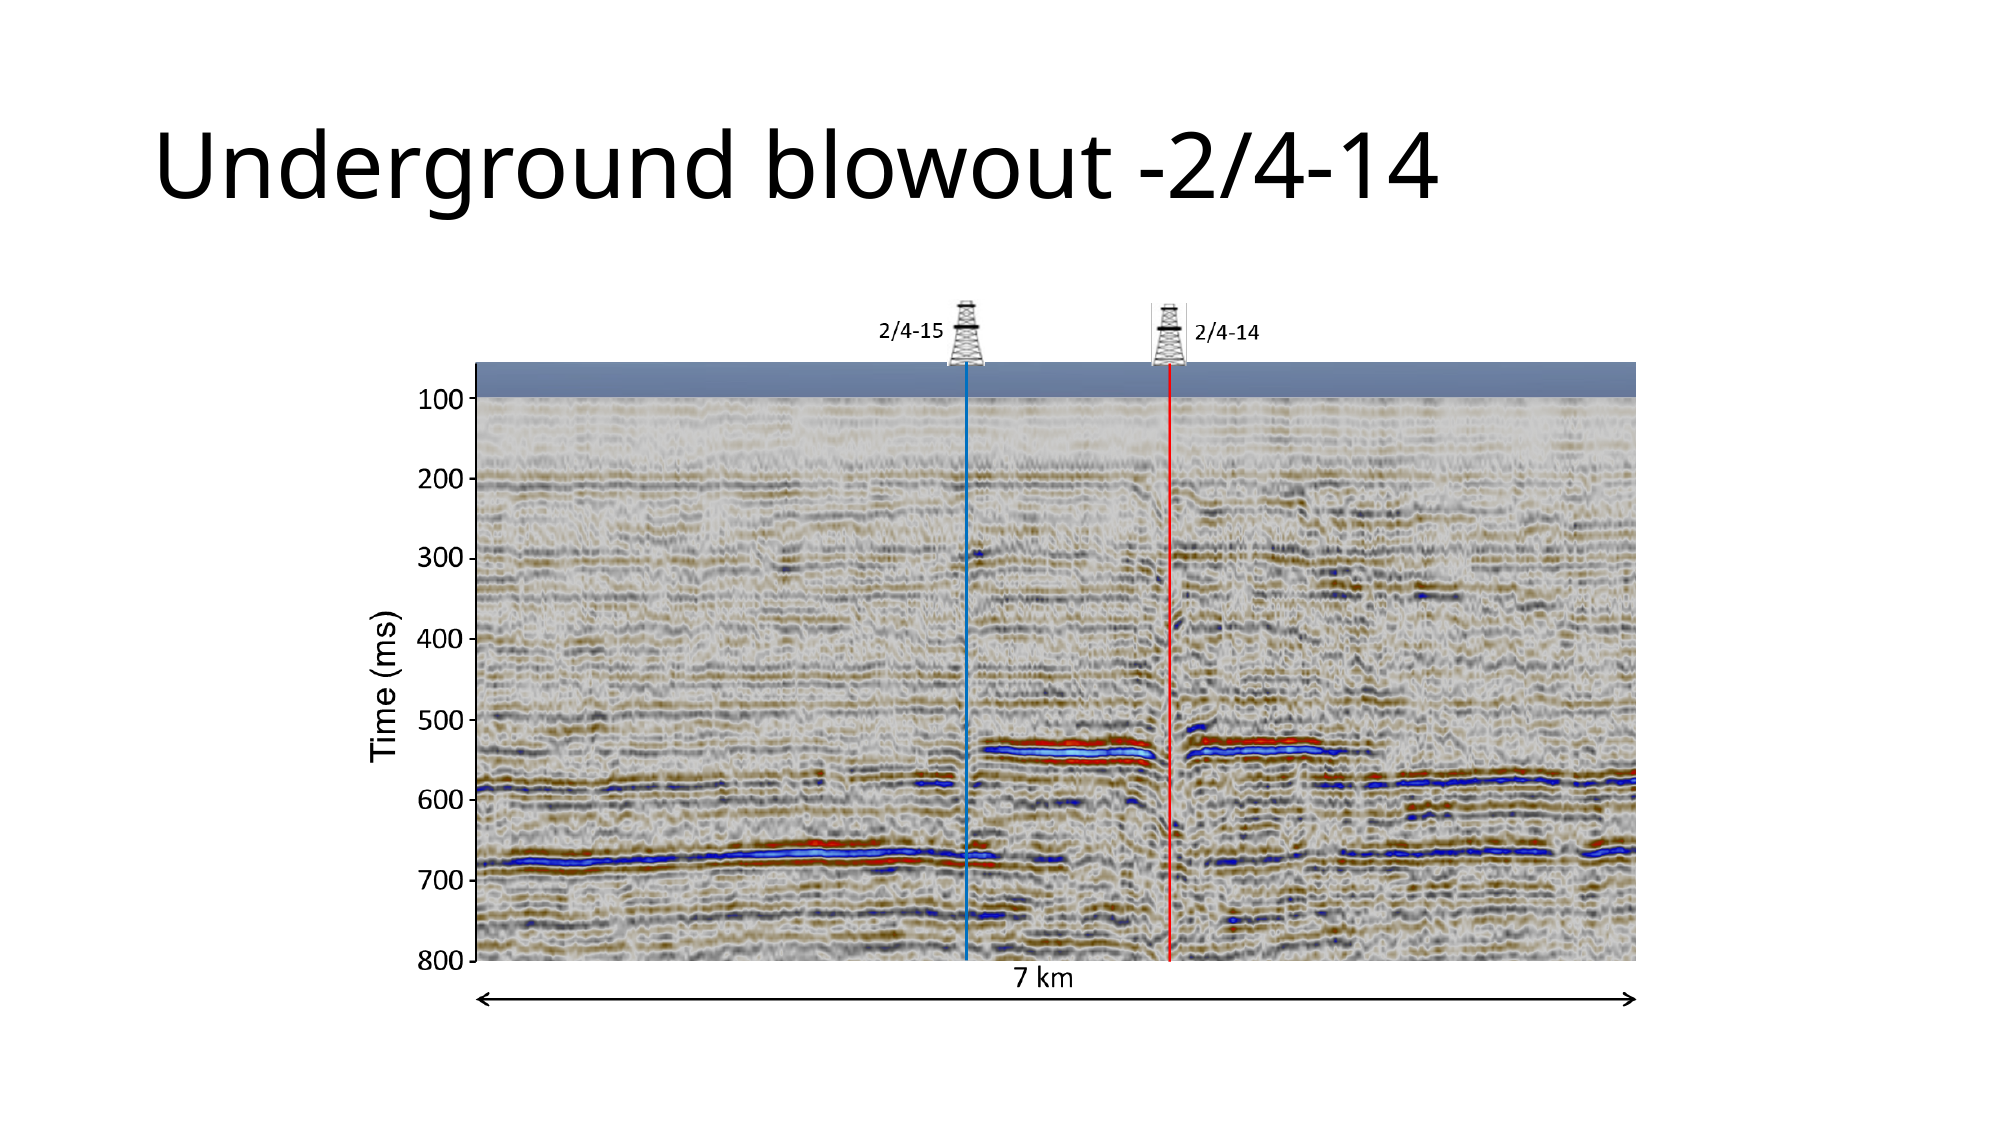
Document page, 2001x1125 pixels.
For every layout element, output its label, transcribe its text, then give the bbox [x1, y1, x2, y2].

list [351, 299, 1649, 1014]
title Underground blowout -2/4-14 [137, 59, 1863, 278]
